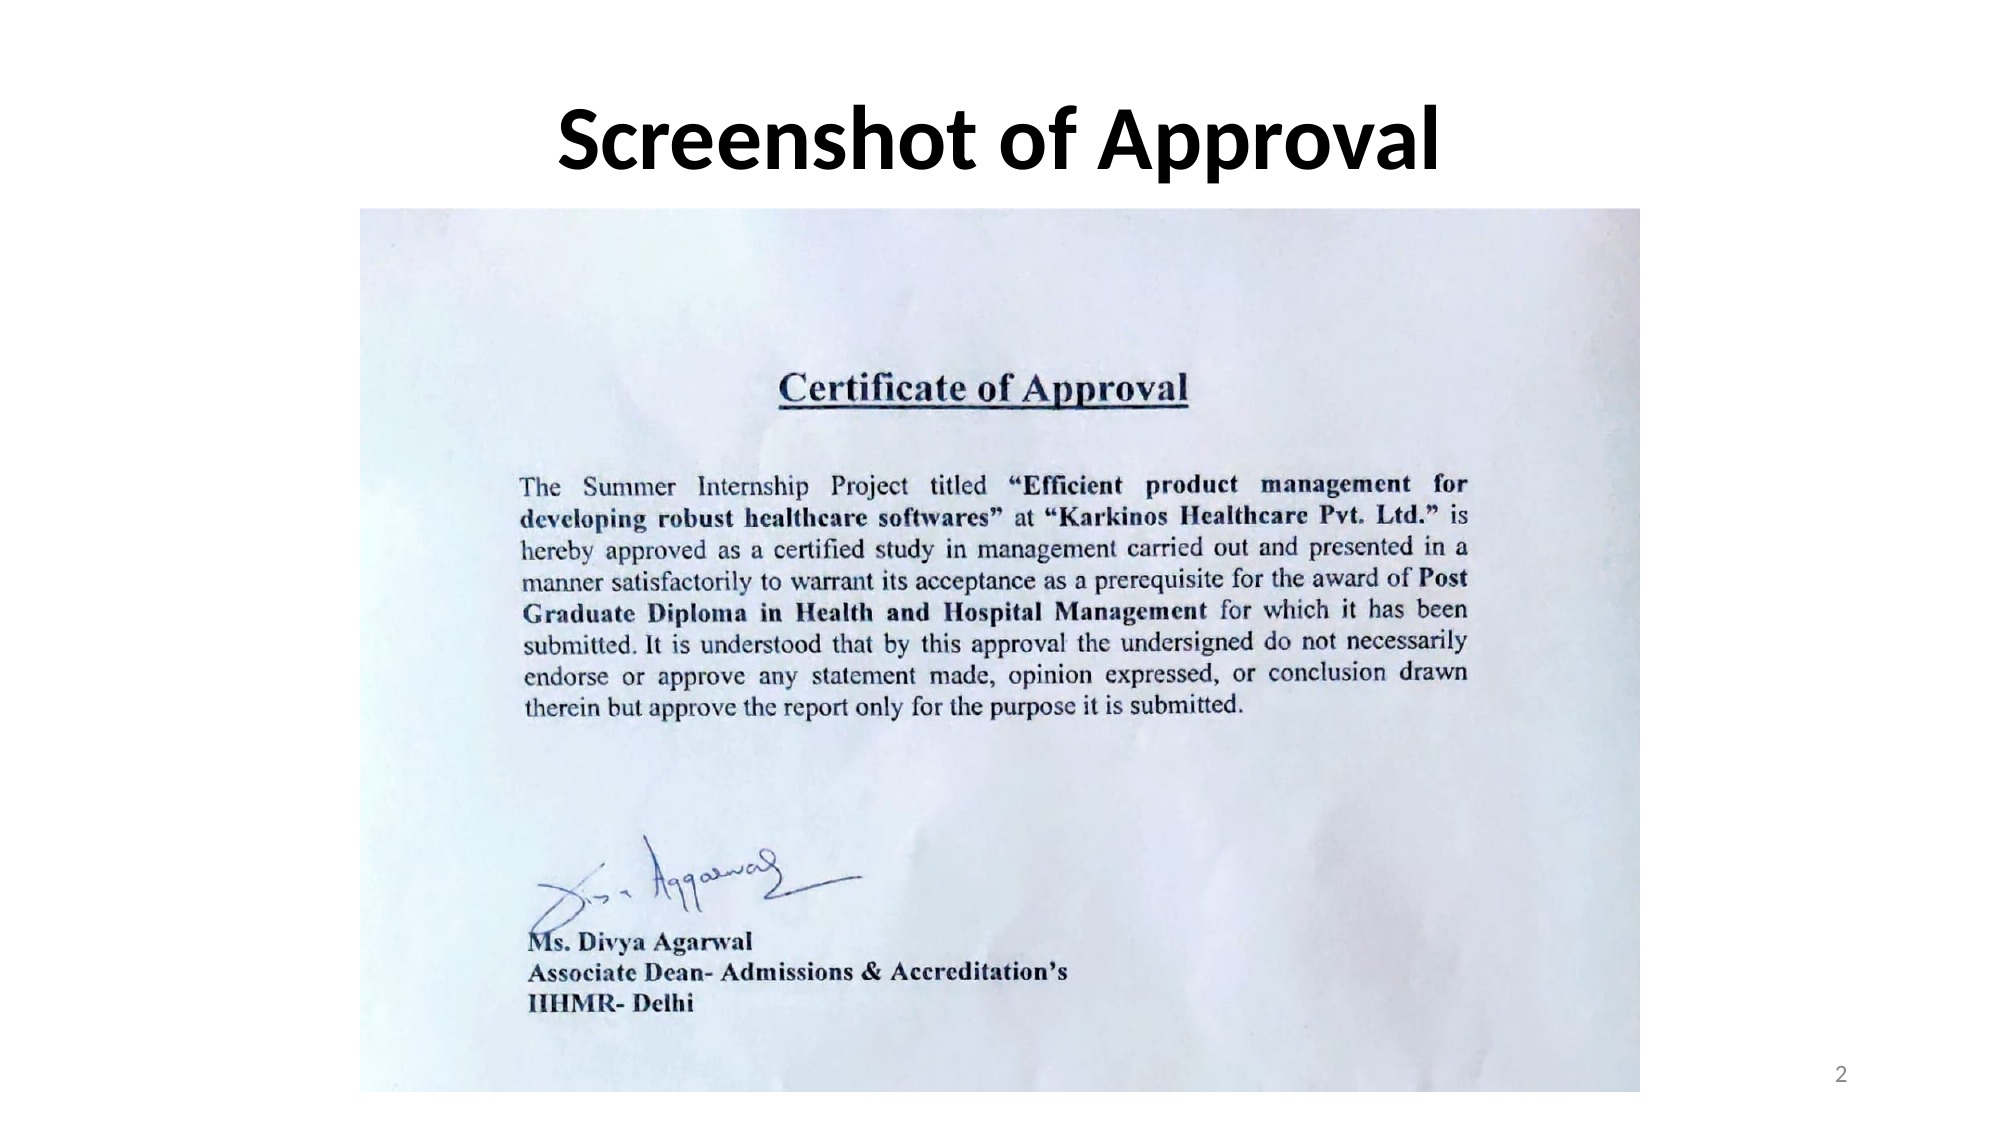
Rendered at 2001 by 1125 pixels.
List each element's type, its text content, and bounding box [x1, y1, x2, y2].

title Screenshot of Approval [137, 30, 1863, 249]
picture [360, 207, 1640, 1092]
slide_number 2 [1412, 1042, 1863, 1103]
